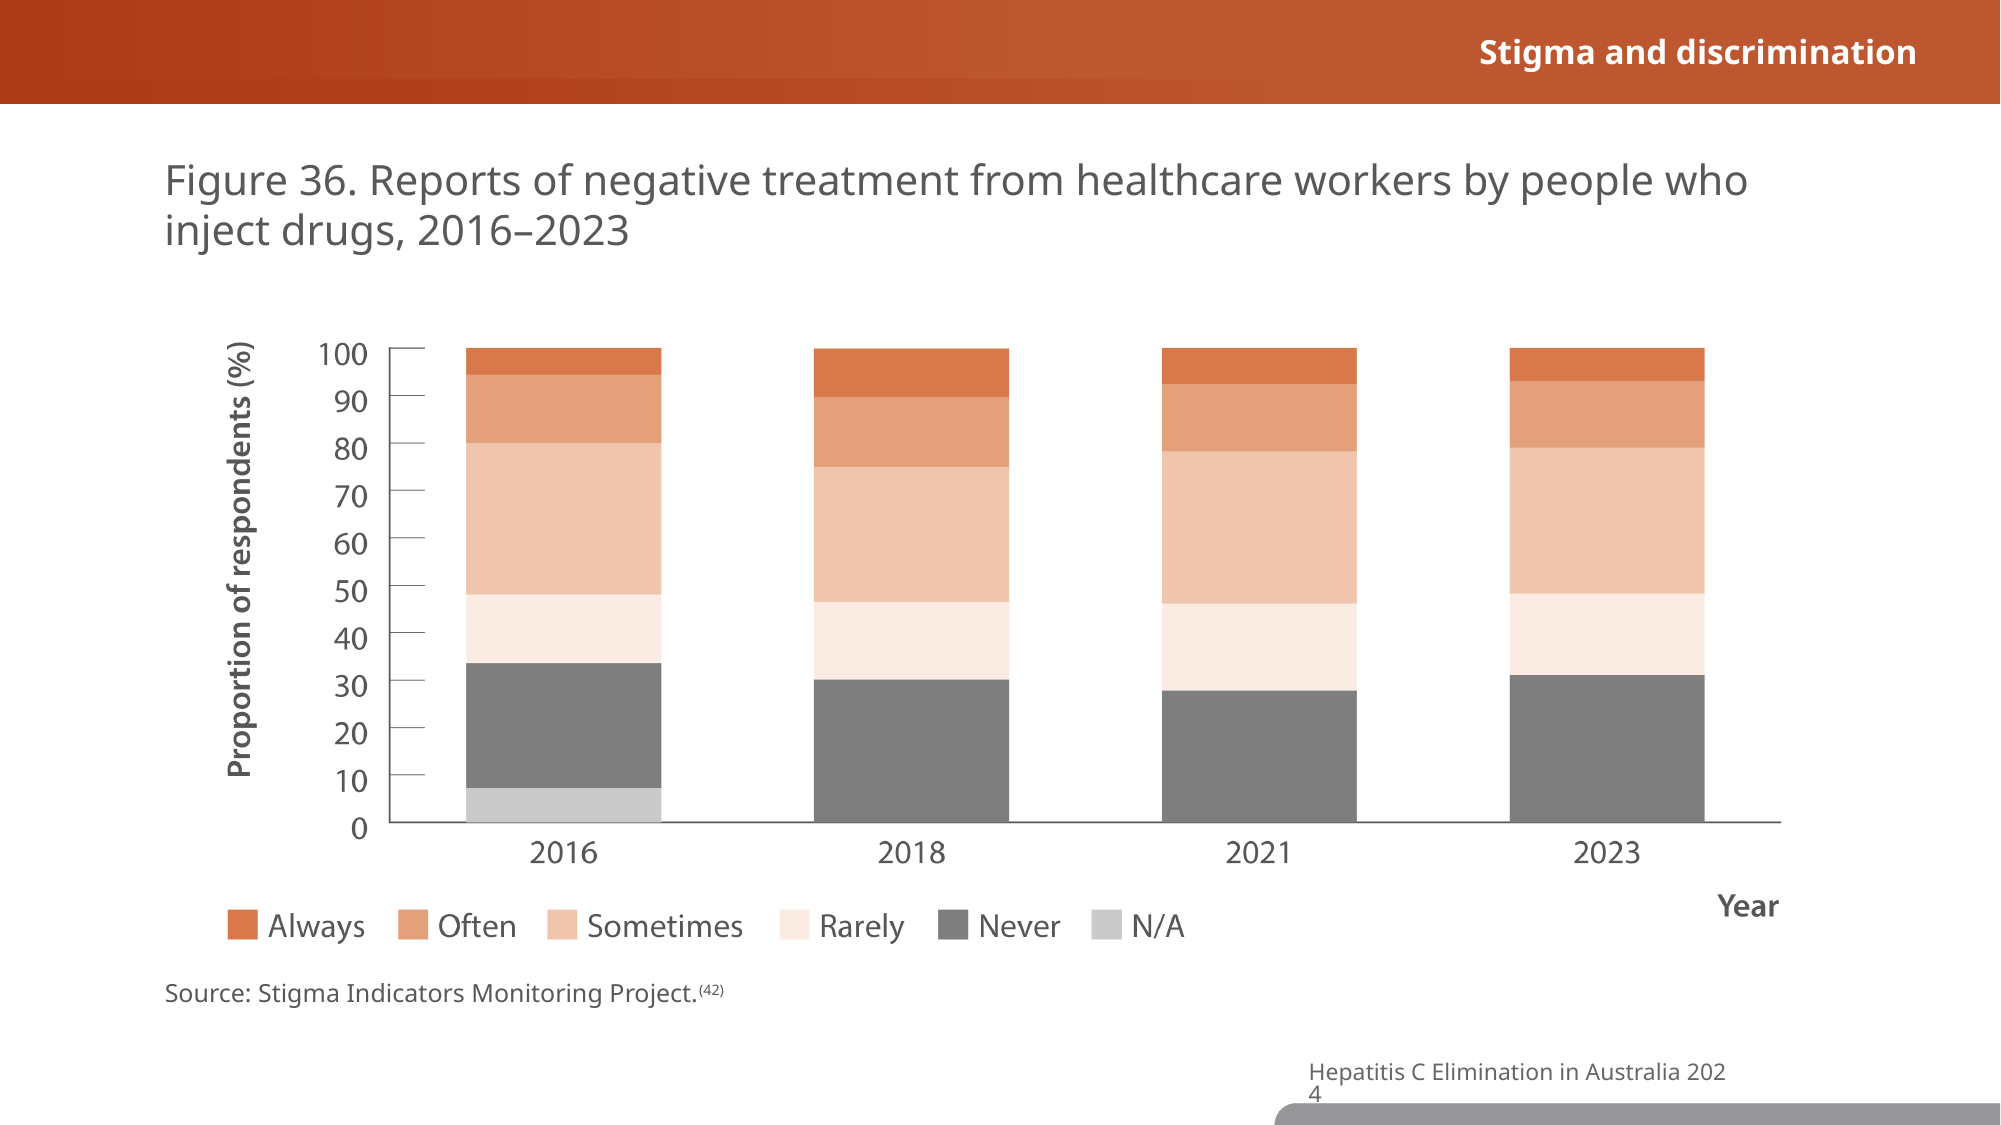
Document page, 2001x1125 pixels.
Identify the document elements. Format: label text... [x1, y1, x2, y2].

footer Hepatitis C Elimination in Australia 2024 [1293, 1042, 1752, 1103]
picture [0, 0, 2001, 1125]
title Figure 36. Reports of negative treatment from healthcare workers by people who inject drugs, 2016–2023 [149, 124, 1851, 316]
list Stigma and discrimination [999, 17, 1934, 90]
list Source: Stigma Indicators Monitoring Project.(42) [149, 962, 1851, 1035]
